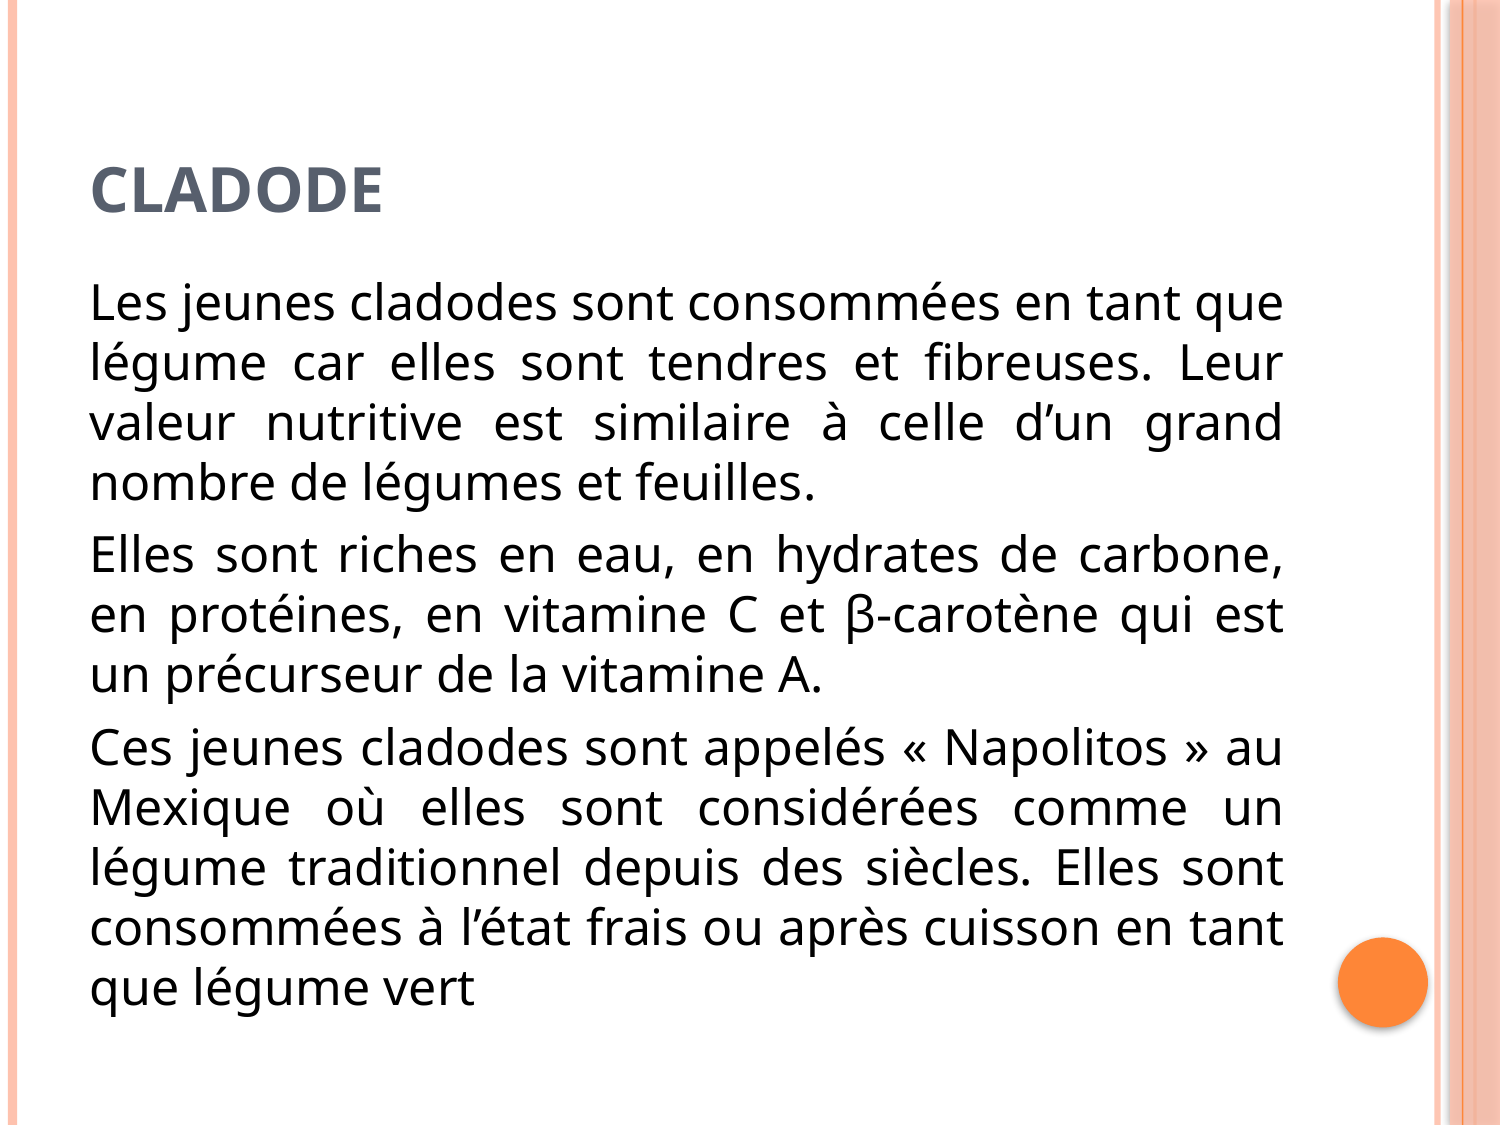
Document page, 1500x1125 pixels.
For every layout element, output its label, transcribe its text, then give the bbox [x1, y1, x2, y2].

title Cladode [75, 45, 1300, 233]
list Les jeunes cladodes sont consommées en tant que légume car elles sont tendres et fibreuses. Leur valeur nutritive est similaire à celle d’un grand nombre de légumes et feuilles. Elles sont riches en eau, en hydrates de carbone, en protéines, en vitamine C et β-carotène qui est un précurseur de la vitamine A. Ces jeunes cladodes sont appelés « Napolitos » au Mexique où elles sont considérées comme un légume traditionnel depuis des siècles. Elles sont consommées à l’état frais ou après cuisson en tant que légume vert [75, 262, 1300, 1062]
